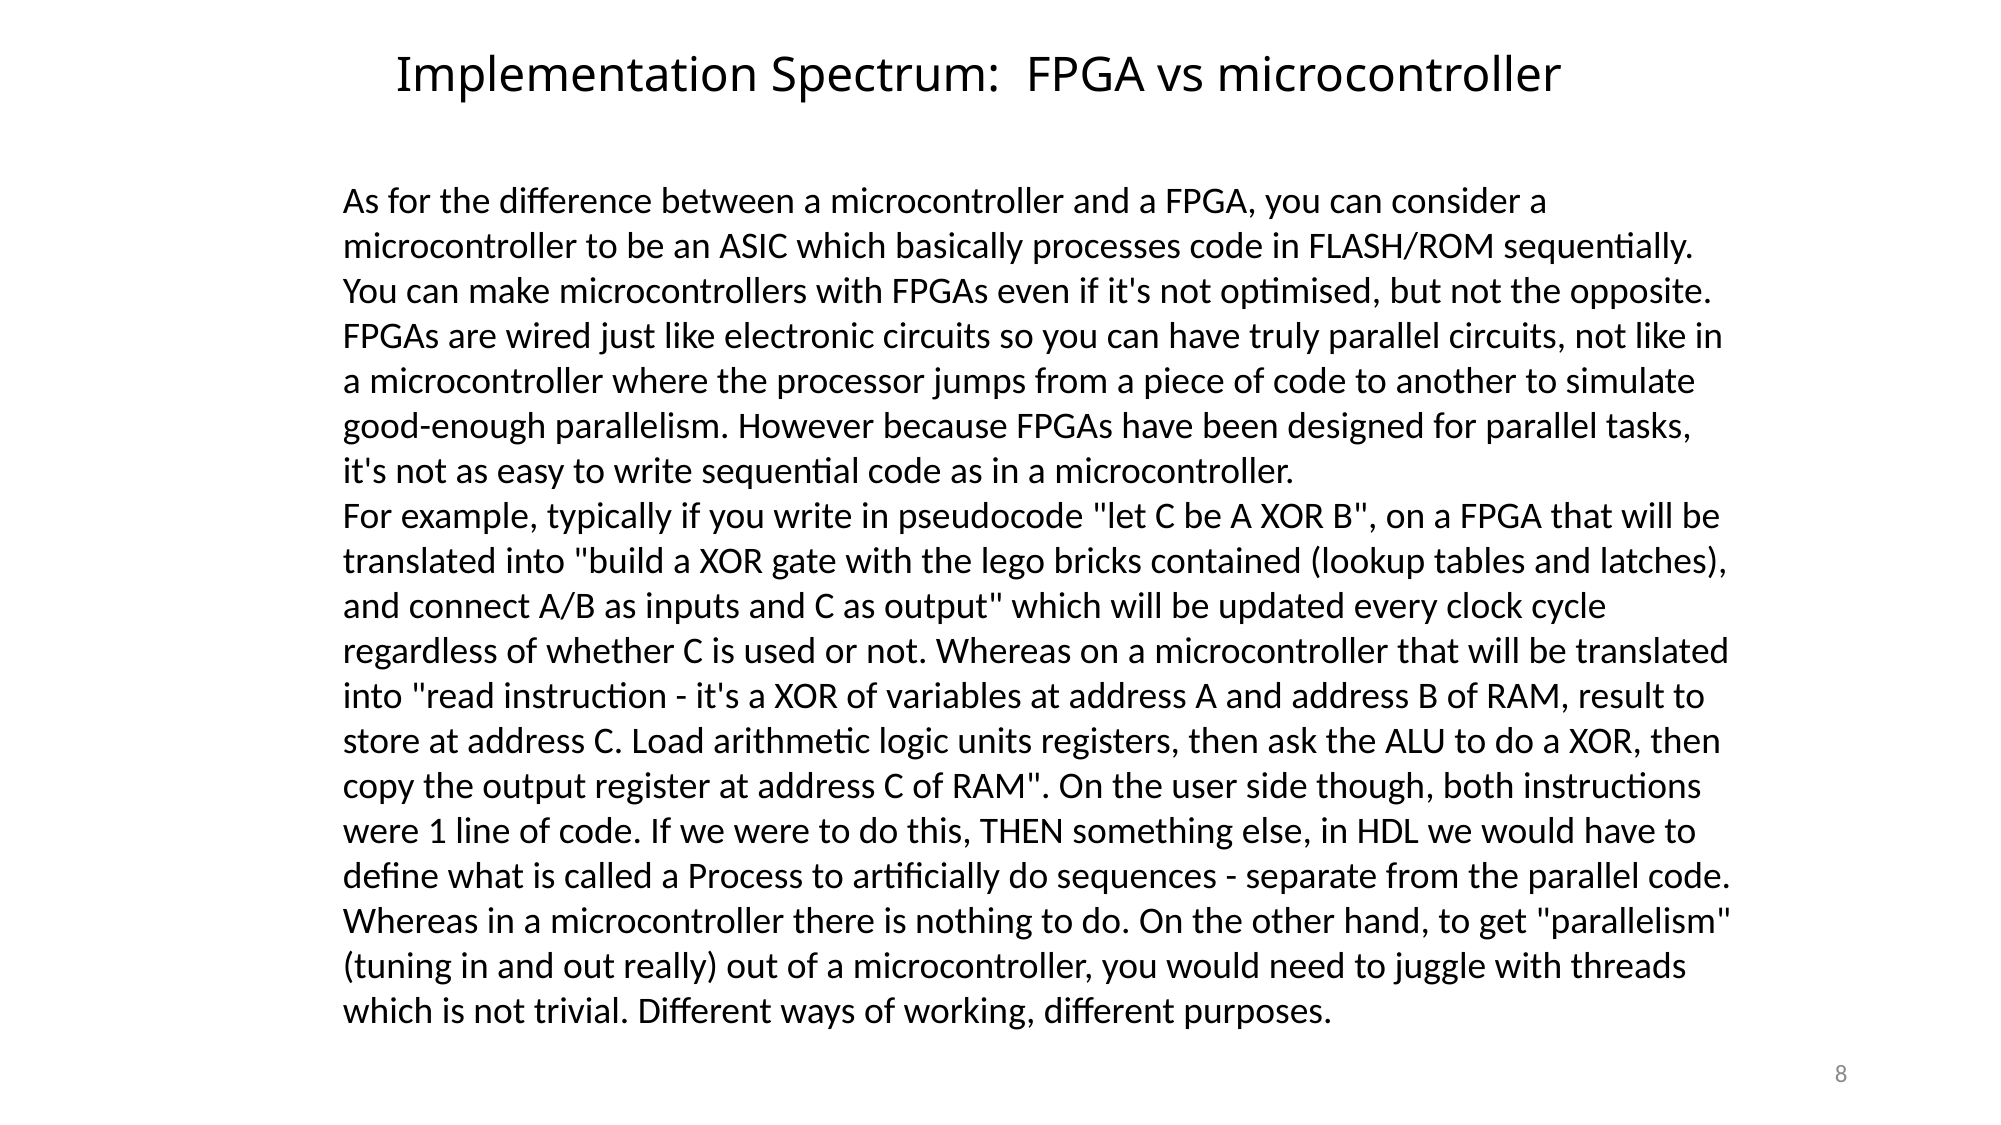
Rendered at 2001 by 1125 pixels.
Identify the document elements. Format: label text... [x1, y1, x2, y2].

text_box As for the difference between a microcontroller and a FPGA, you can consider a microcontroller to be an ASIC which basically processes code in FLASH/ROM sequentially. You can make microcontrollers with FPGAs even if it's not optimised, but not the opposite. FPGAs are wired just like electronic circuits so you can have truly parallel circuits, not like in a microcontroller where the processor jumps from a piece of code to another to simulate good-enough parallelism. However because FPGAs have been designed for parallel tasks, it's not as easy to write sequential code as in a microcontroller. For example, typically if you write in pseudocode "let C be A XOR B", on a FPGA that will be translated into "build a XOR gate with the lego bricks contained (lookup tables and latches), and connect A/B as inputs and C as output" which will be updated every clock cycle regardless of whether C is used or not. Whereas on a microcontroller that will be translated into "read instruction - it's a XOR of variables at address A and address B of RAM, result to store at address C. Load arithmetic logic units registers, then ask the ALU to do a XOR, then copy the output register at address C of RAM". On the user side though, both instructions were 1 line of code. If we were to do this, THEN something else, in HDL we would have to define what is called a Process to artificially do sequences - separate from the parallel code. Whereas in a microcontroller there is nothing to do. On the other hand, to get "parallelism" (tuning in and out really) out of a microcontroller, you would need to juggle with threads which is not trivial. Different ways of working, different purposes. [328, 168, 1753, 1039]
slide_number 8 [1412, 1042, 1863, 1103]
title Implementation Spectrum: FPGA vs microcontroller [381, 42, 1700, 110]
